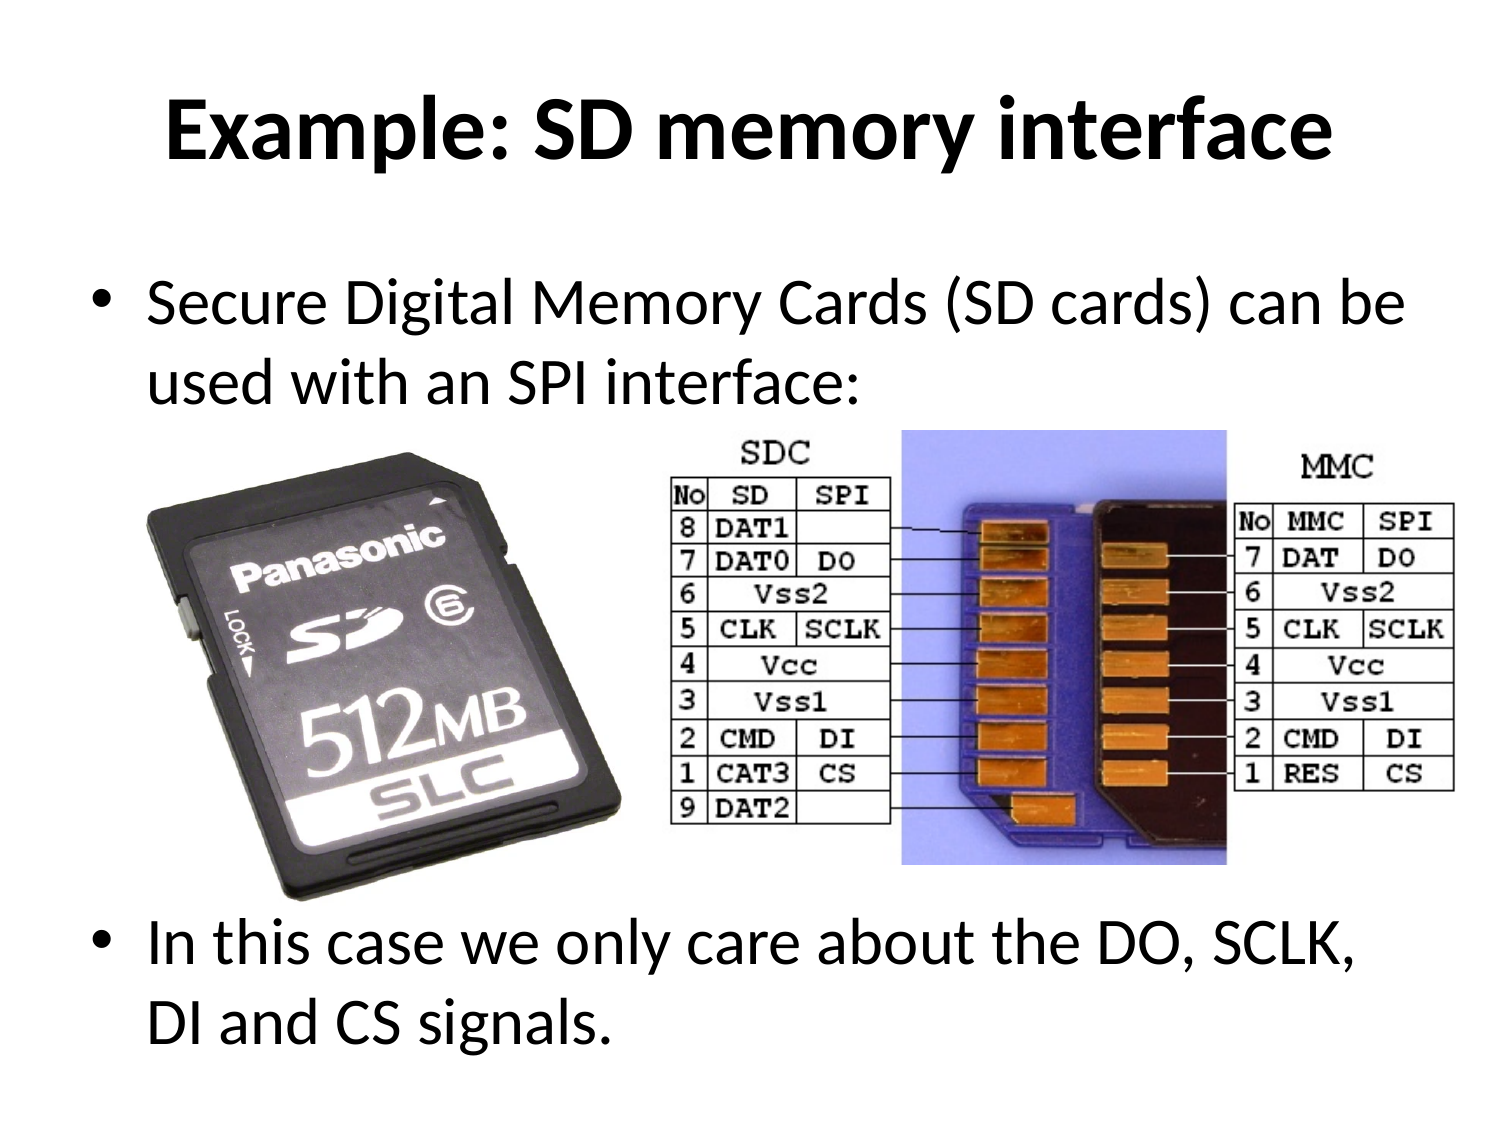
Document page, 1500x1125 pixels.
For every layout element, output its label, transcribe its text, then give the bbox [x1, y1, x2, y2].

title Example: SD memory interface [75, 45, 1425, 200]
picture [138, 430, 627, 919]
picture [662, 430, 1462, 865]
list Secure Digital Memory Cards (SD cards) can be used with an SPI interface: In this case we only care about the DO, SCLK, DI and CS signals. [75, 249, 1425, 1088]
